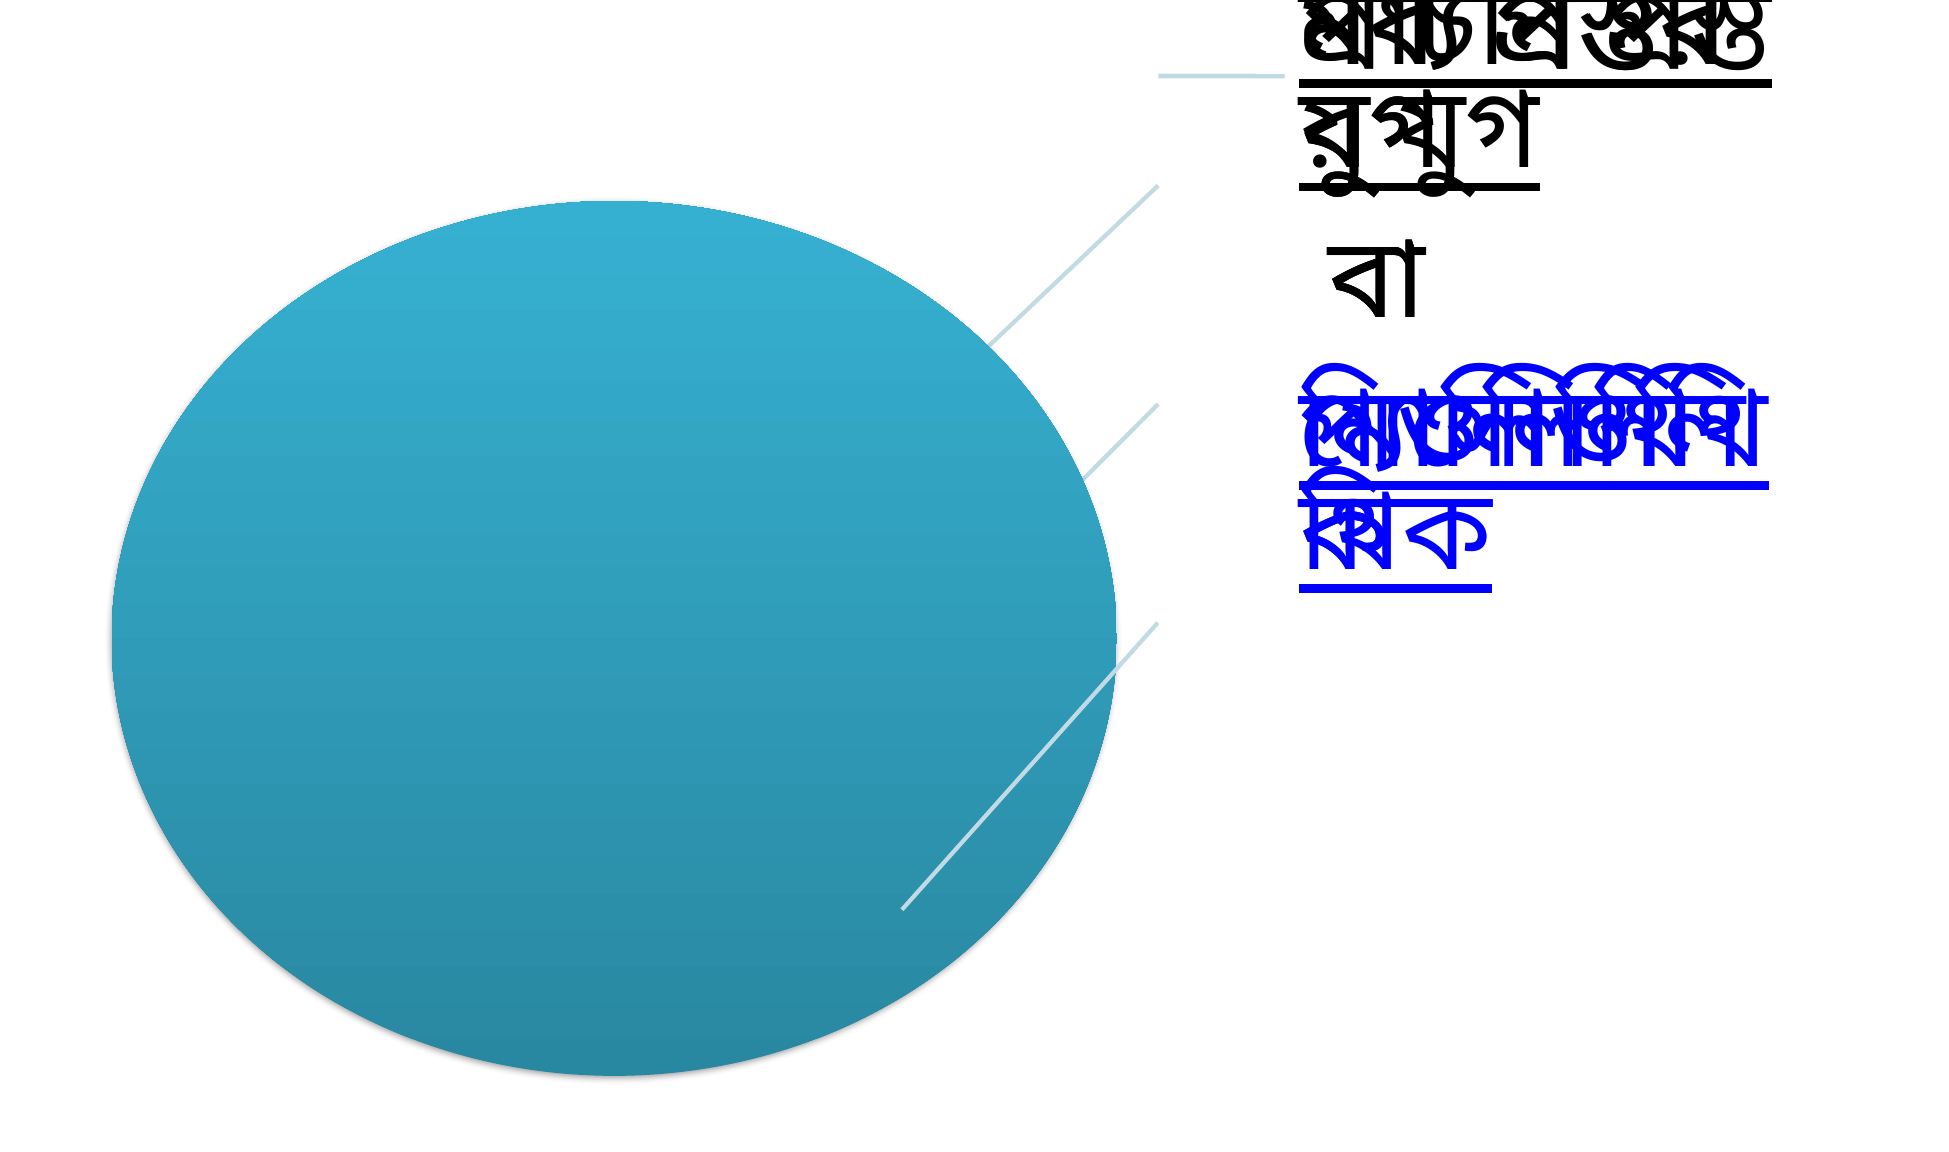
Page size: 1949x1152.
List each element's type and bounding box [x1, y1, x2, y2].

text_box [111, 75, 1788, 1077]
